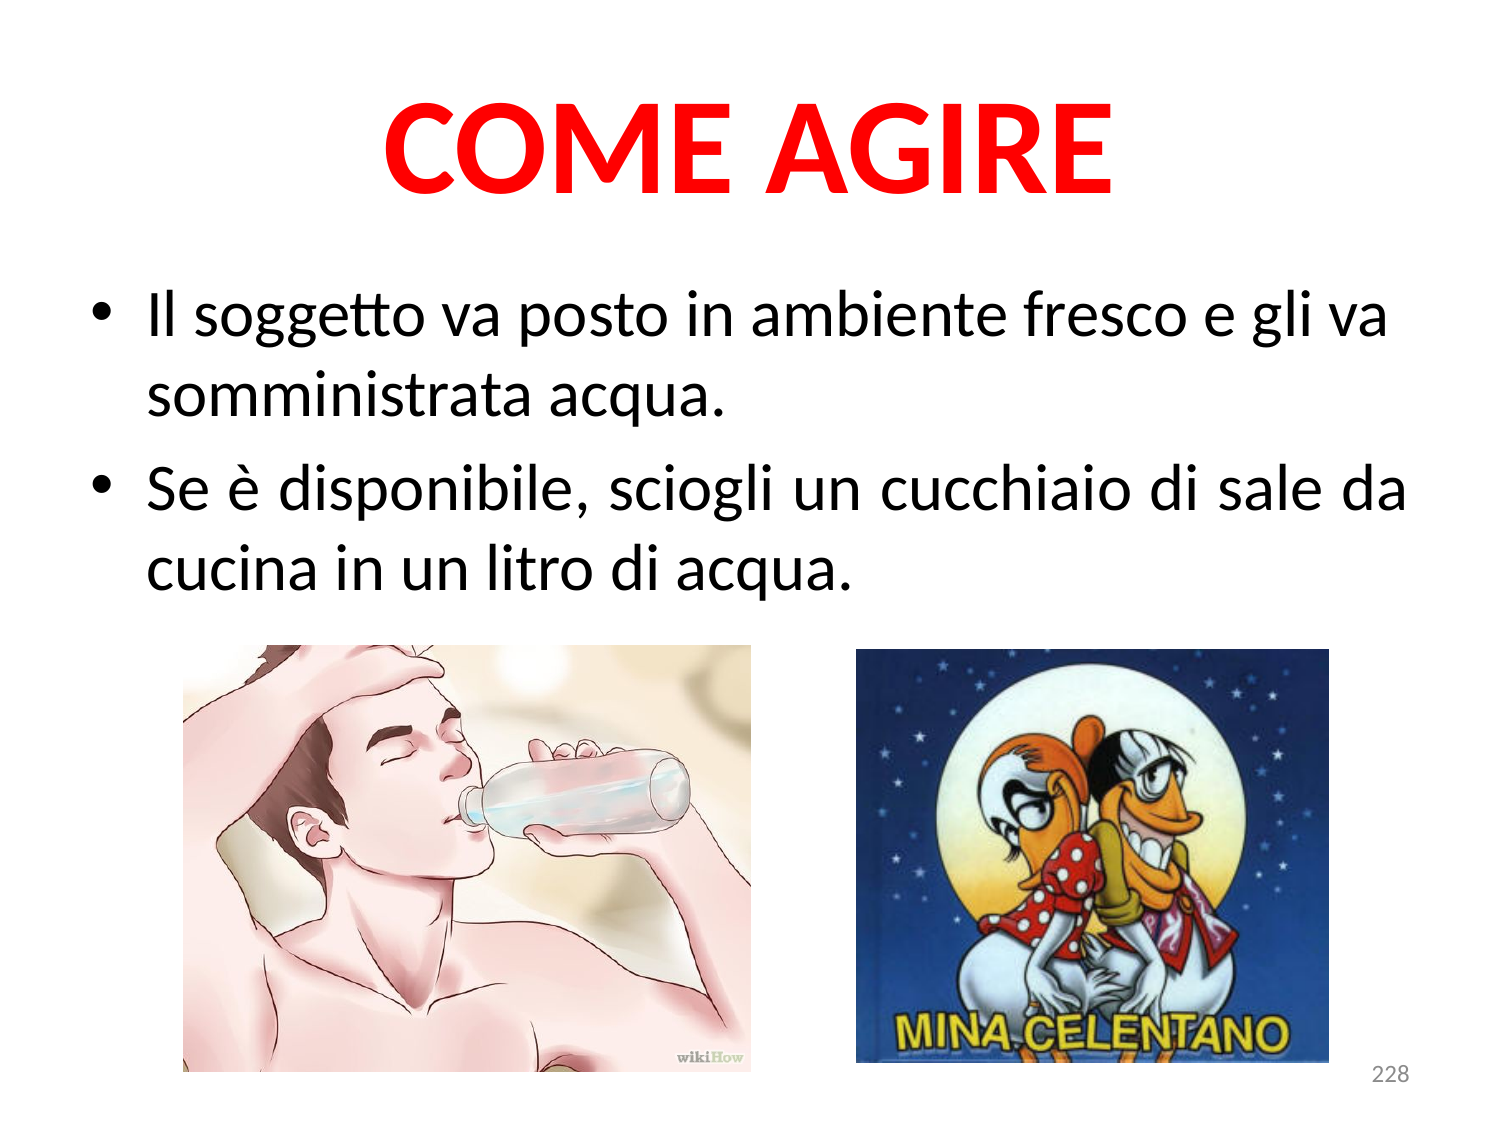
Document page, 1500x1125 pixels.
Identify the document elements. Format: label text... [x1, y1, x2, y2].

picture [182, 644, 752, 1072]
picture [856, 649, 1330, 1063]
list Il soggetto va posto in ambiente fresco e gli va somministrata acqua. Se è disponibile, sciogli un cucchiaio di sale da cucina in un litro di acqua. [75, 262, 1425, 1005]
title COME AGIRE [75, 45, 1425, 233]
slide_number 228 [1074, 1042, 1425, 1103]
